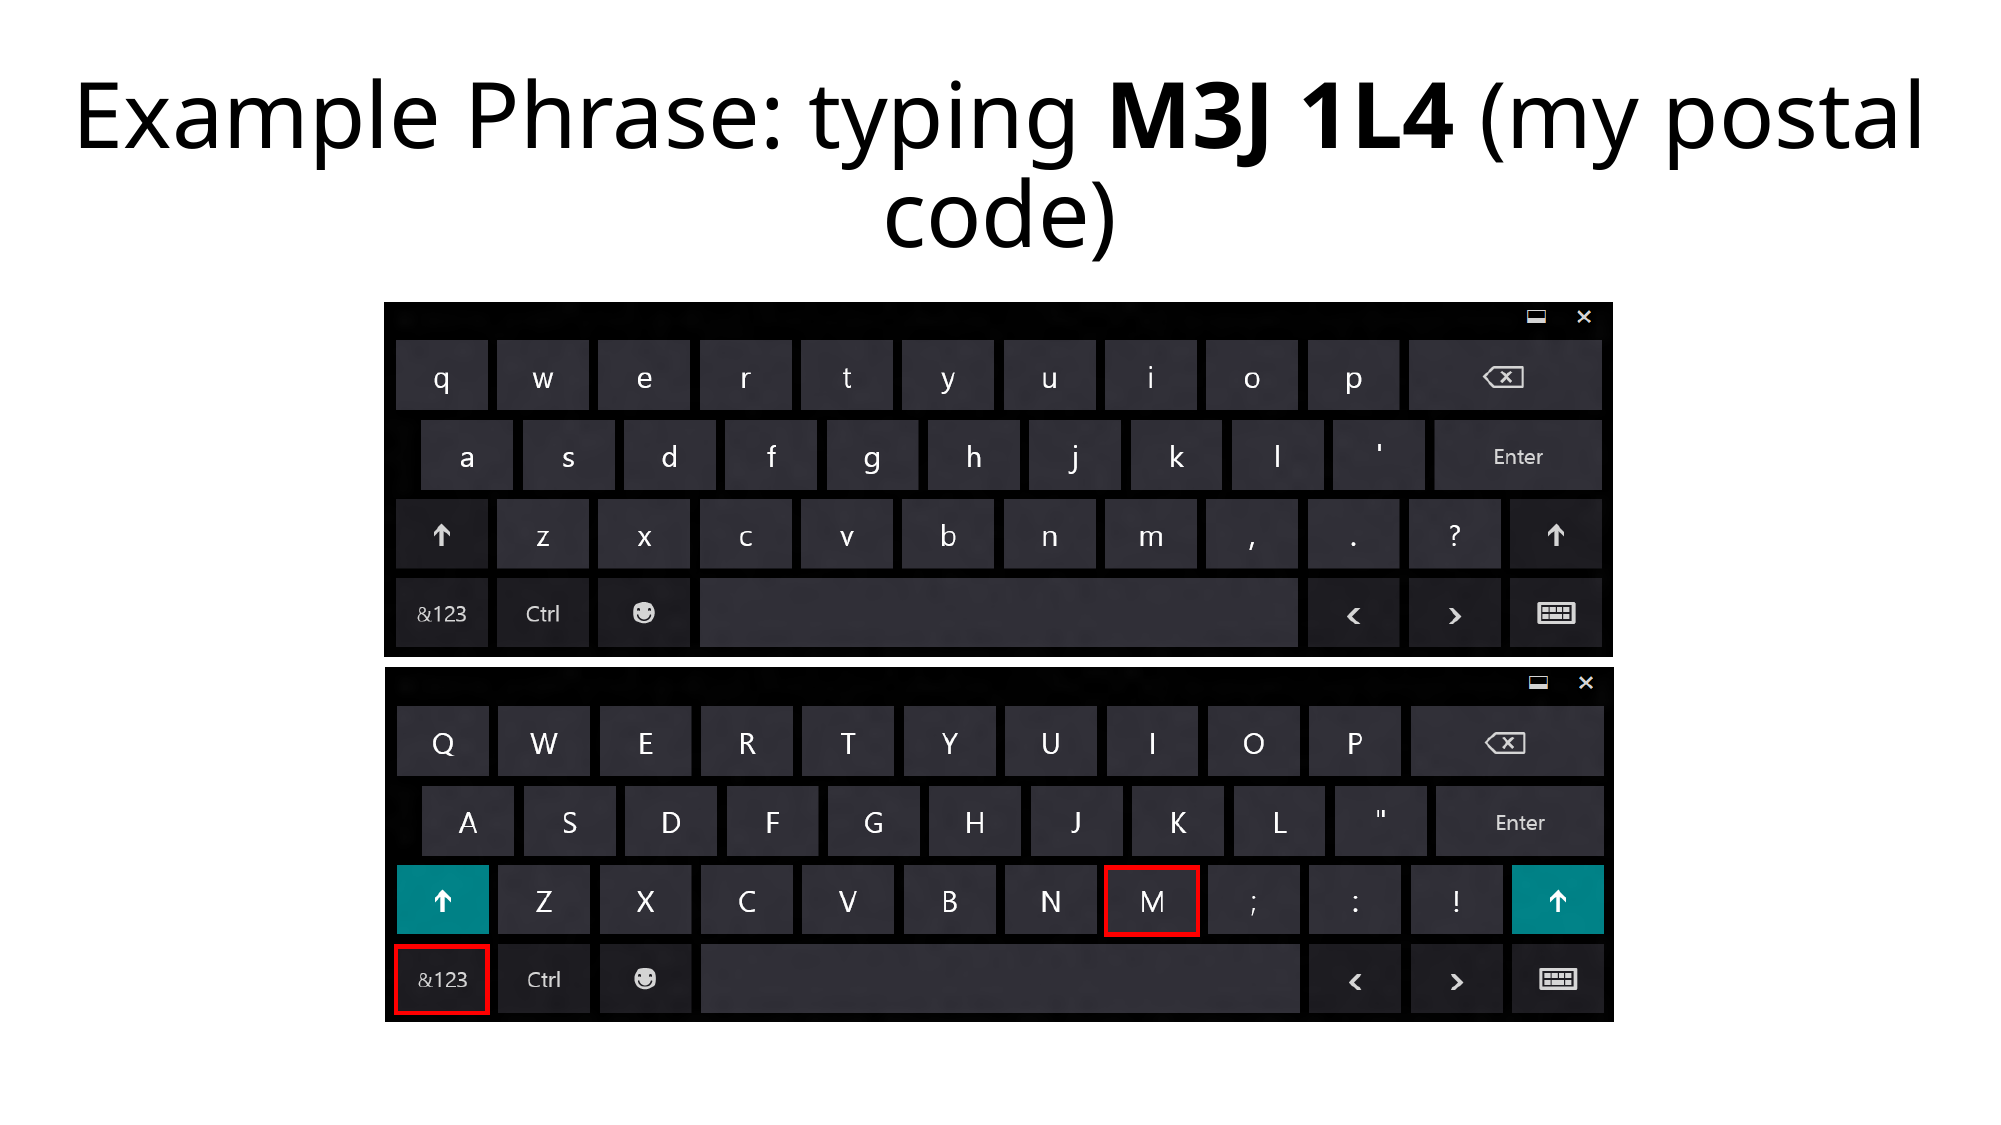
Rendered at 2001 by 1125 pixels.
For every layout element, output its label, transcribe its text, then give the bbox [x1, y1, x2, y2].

title Example Phrase: typing M3J 1L4 (my postal code) [0, 59, 2000, 278]
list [384, 301, 1613, 657]
picture [384, 667, 1614, 1022]
